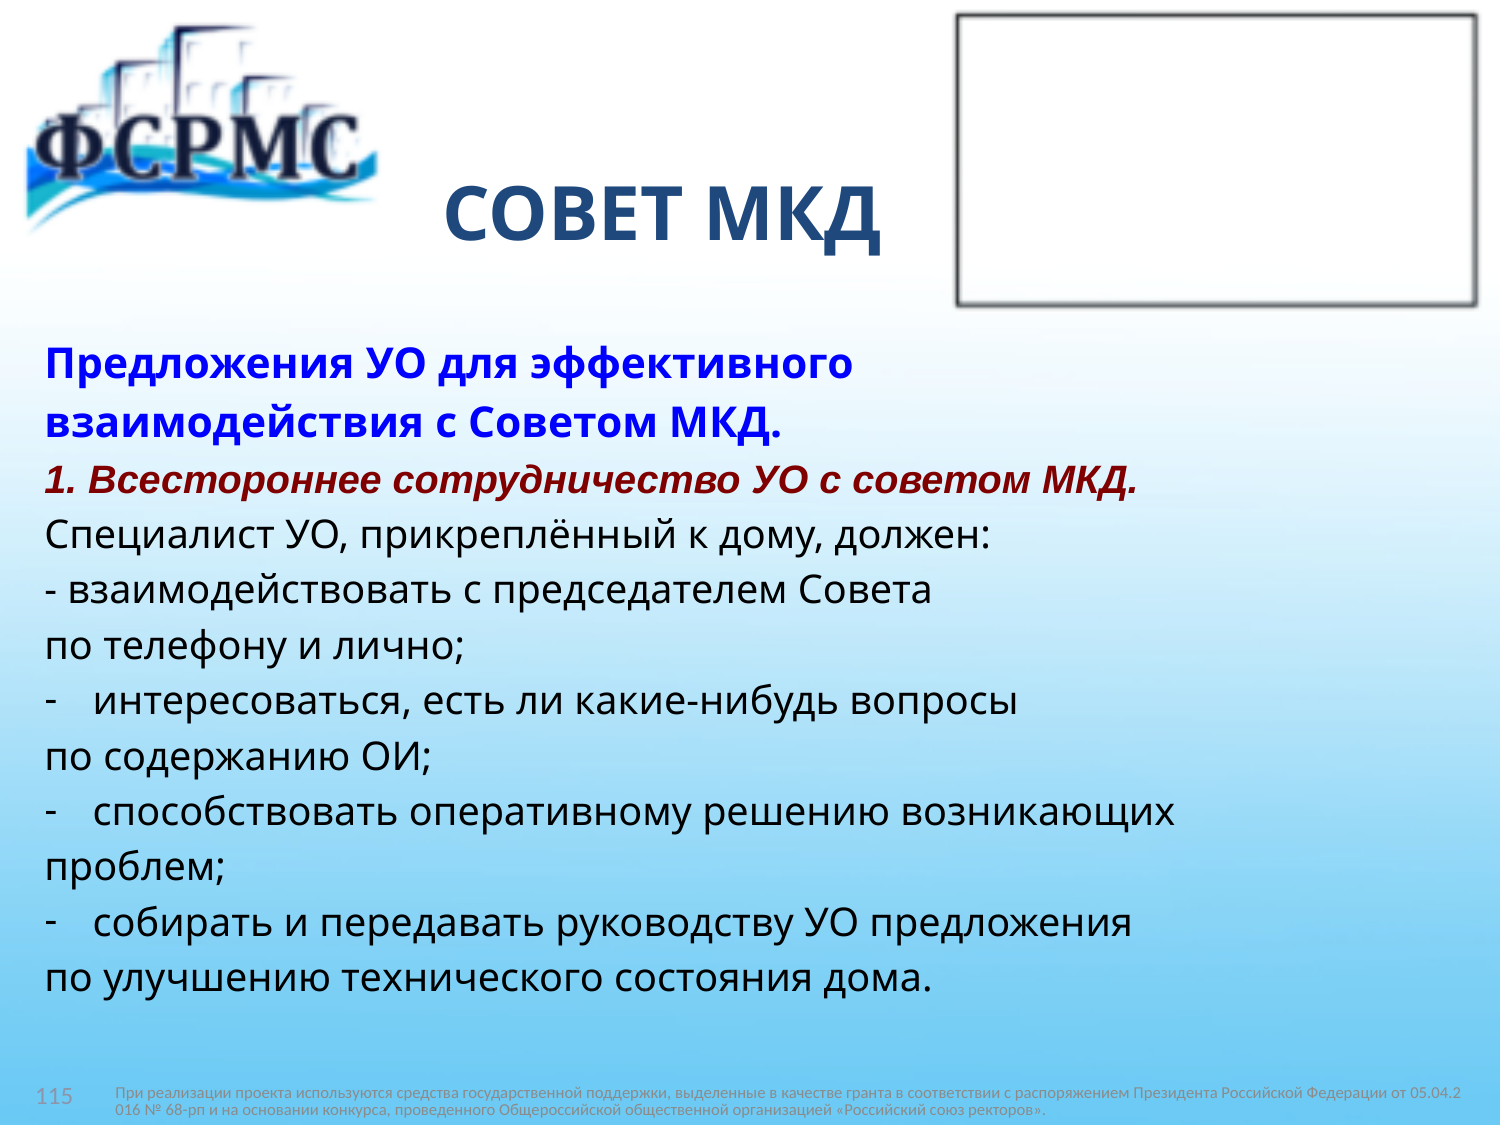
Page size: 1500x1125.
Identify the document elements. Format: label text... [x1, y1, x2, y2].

slide_number 115 [17, 1065, 89, 1125]
list Предложения УО для эффективного взаимодействия с Советом МКД. 1. Всестороннее сотрудничество УО с советом МКД. Специалист УО, прикреплённый к дому, должен: - взаимодействовать с председателем Совета по телефону и лично; интересоваться, есть ли какие-нибудь вопросы по содержанию ОИ; способствовать оперативному решению возникающих проблем; собирать и передавать руководству УО предложения по улучшению технического состояния дома. [29, 328, 1483, 1067]
picture [0, 0, 1500, 1125]
footer При реализации проекта используются средства государственной поддержки, выделенные в качестве гранта в соответствии c распоряжением Президента Российской Федерации от 05.04.2016 № 68-рп и на основании конкурса, проведенного Общероссийской общественной организацией «Российский союз ректоров». [100, 1062, 1483, 1122]
title СОВЕТ МКД [363, 117, 961, 305]
